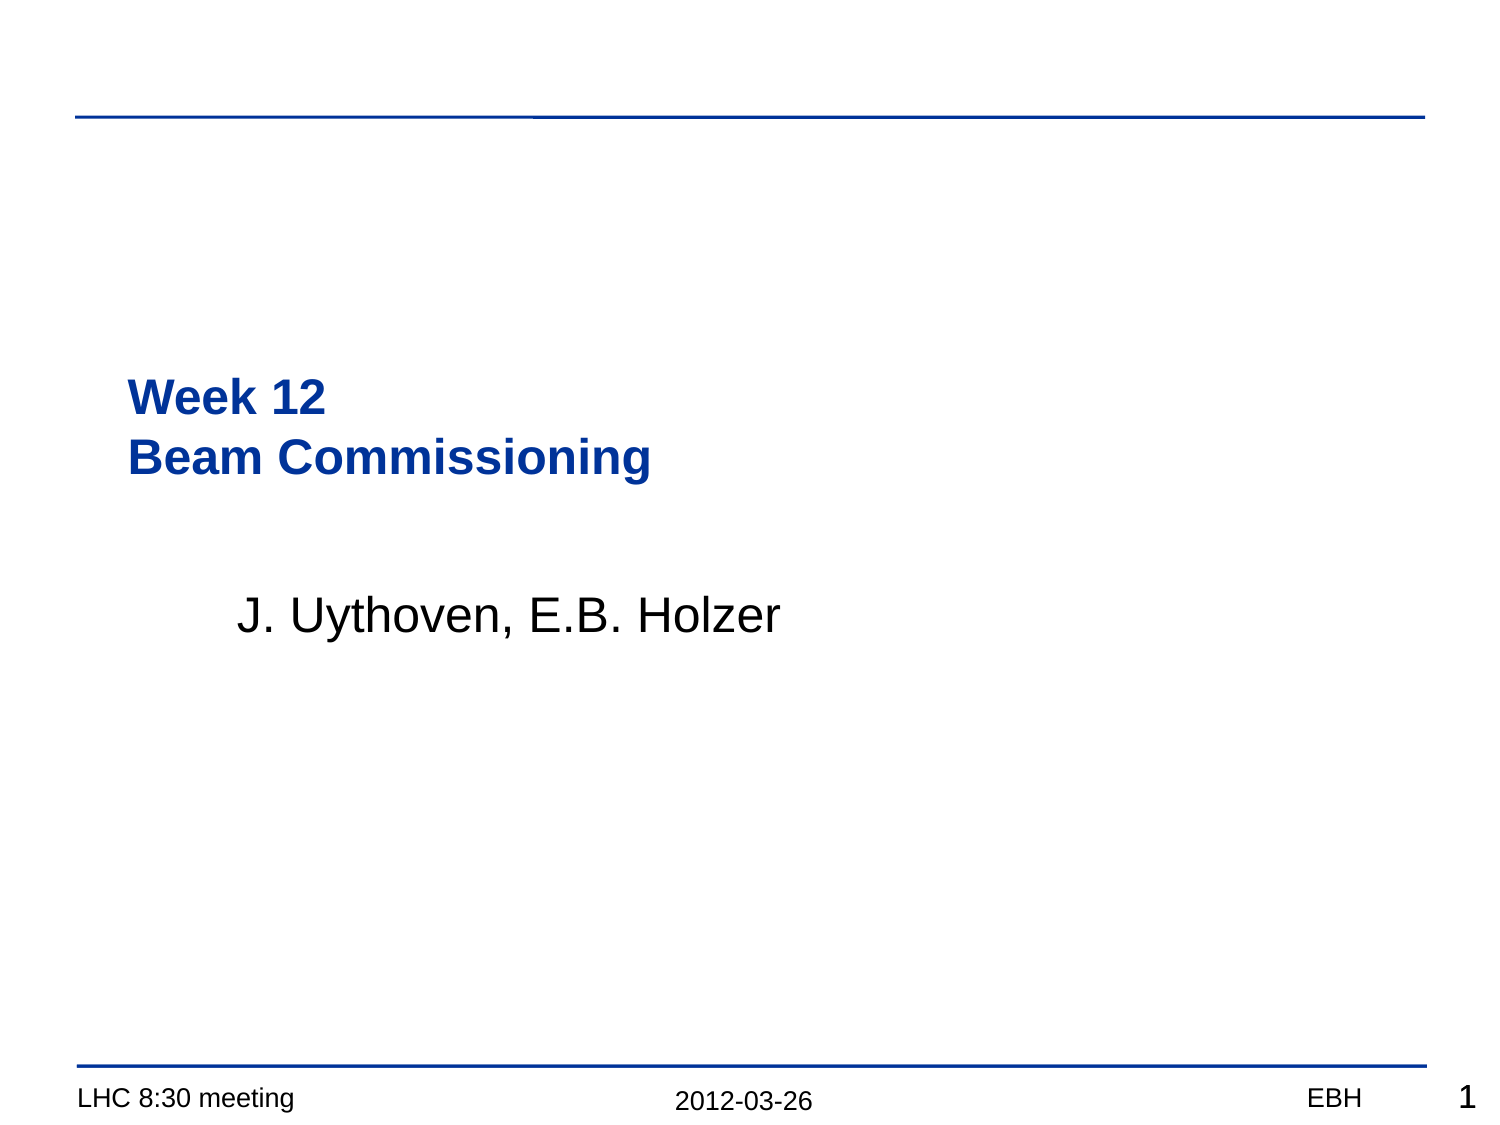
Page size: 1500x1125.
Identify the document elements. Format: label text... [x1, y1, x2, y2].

subtitle J. Uythoven, E.B. Holzer [221, 574, 1273, 957]
title Week 12 Beam Commissioning [112, 330, 1388, 519]
